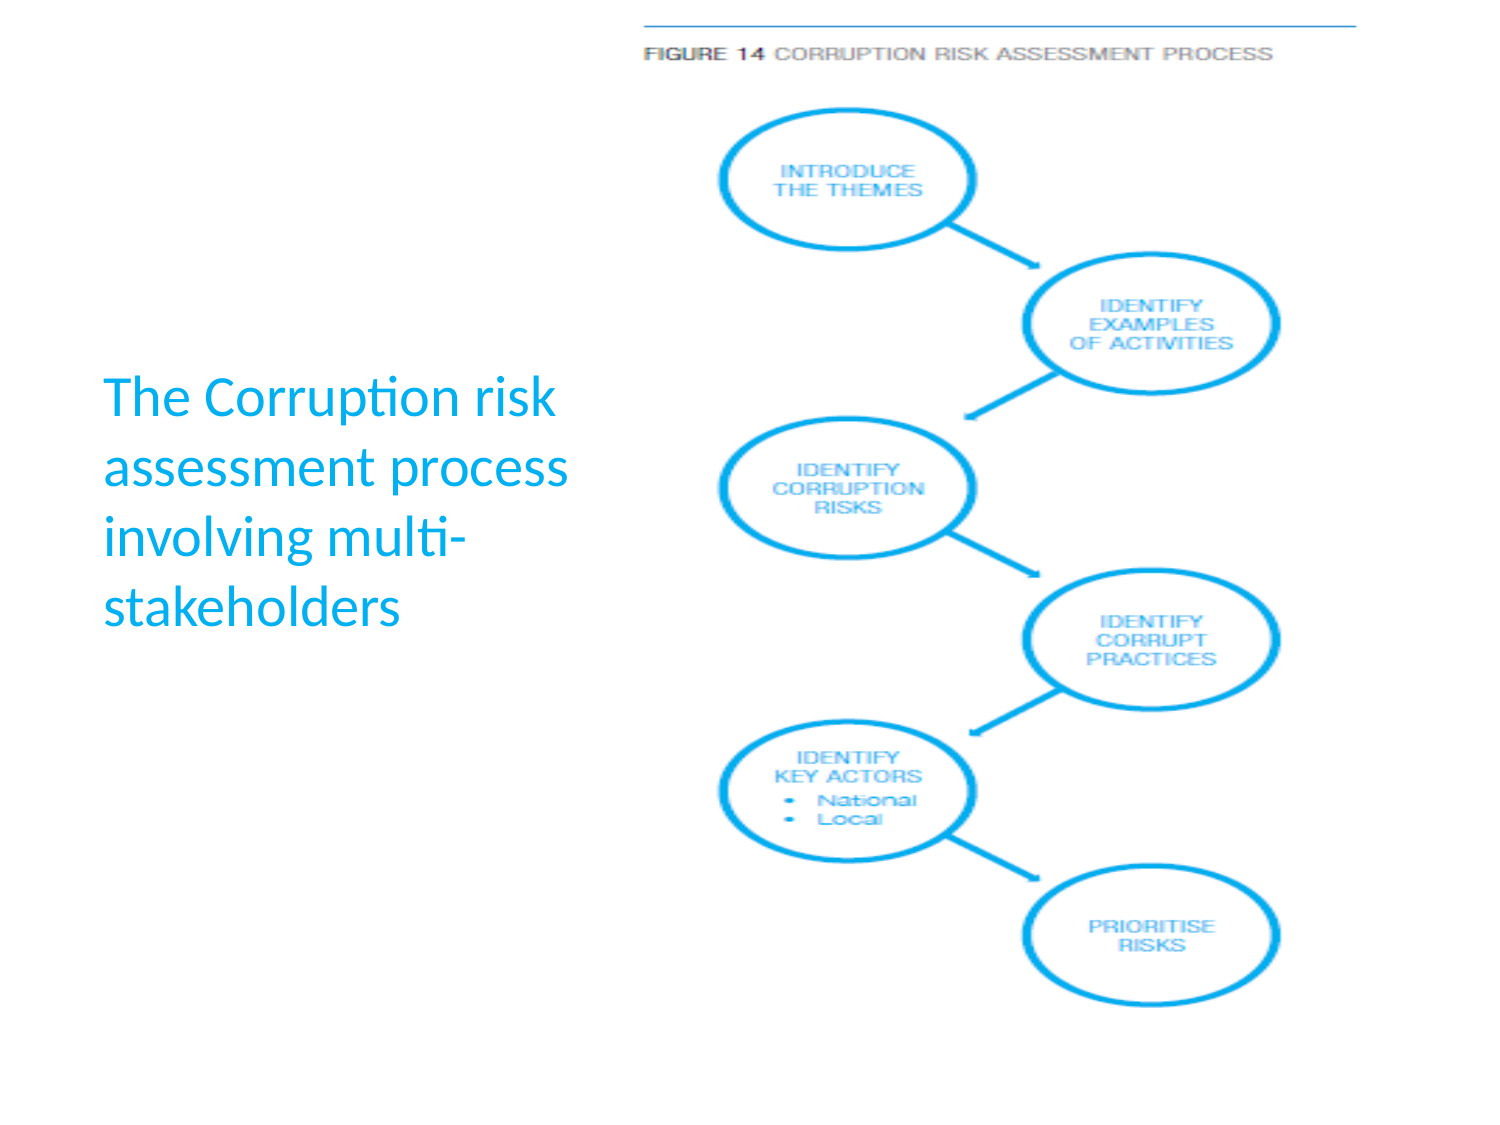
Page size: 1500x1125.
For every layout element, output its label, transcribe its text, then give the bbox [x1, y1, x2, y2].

text_box The Corruption risk assessment process involving multi-stakeholders [88, 350, 585, 646]
picture [631, 0, 1389, 1069]
